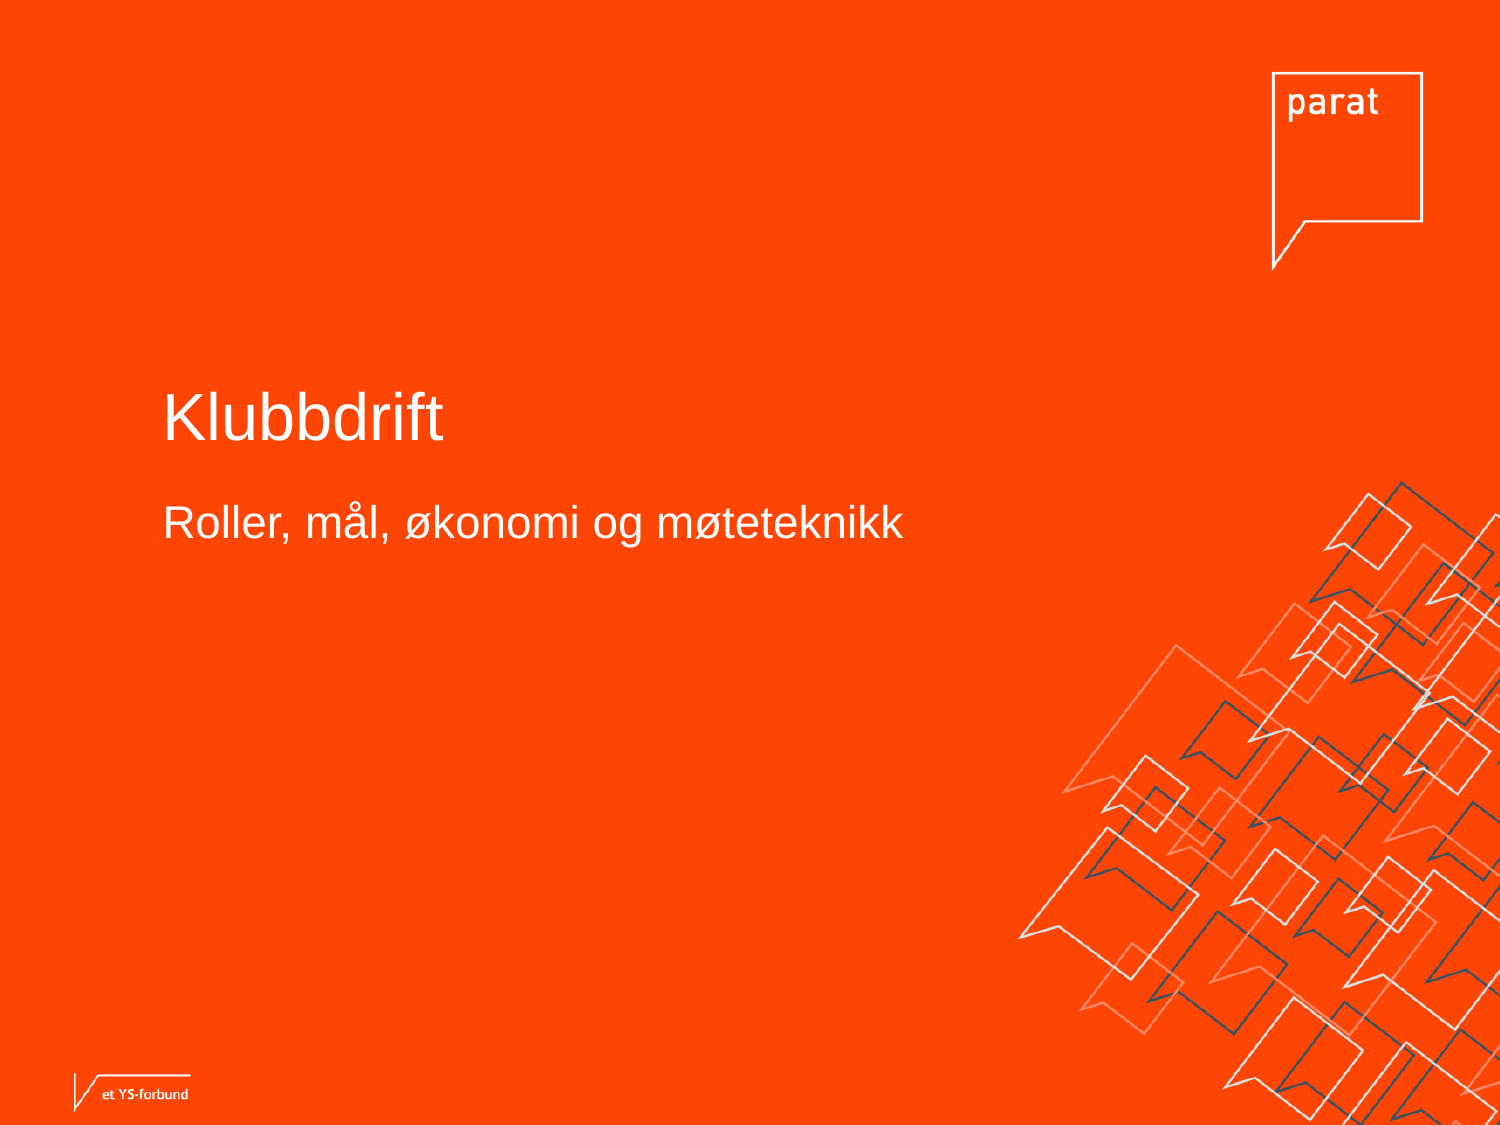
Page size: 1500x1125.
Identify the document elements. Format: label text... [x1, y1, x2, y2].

title Klubbdrift [147, 366, 1423, 462]
subtitle Roller, mål, økonomi og møteteknikk [147, 484, 1173, 638]
